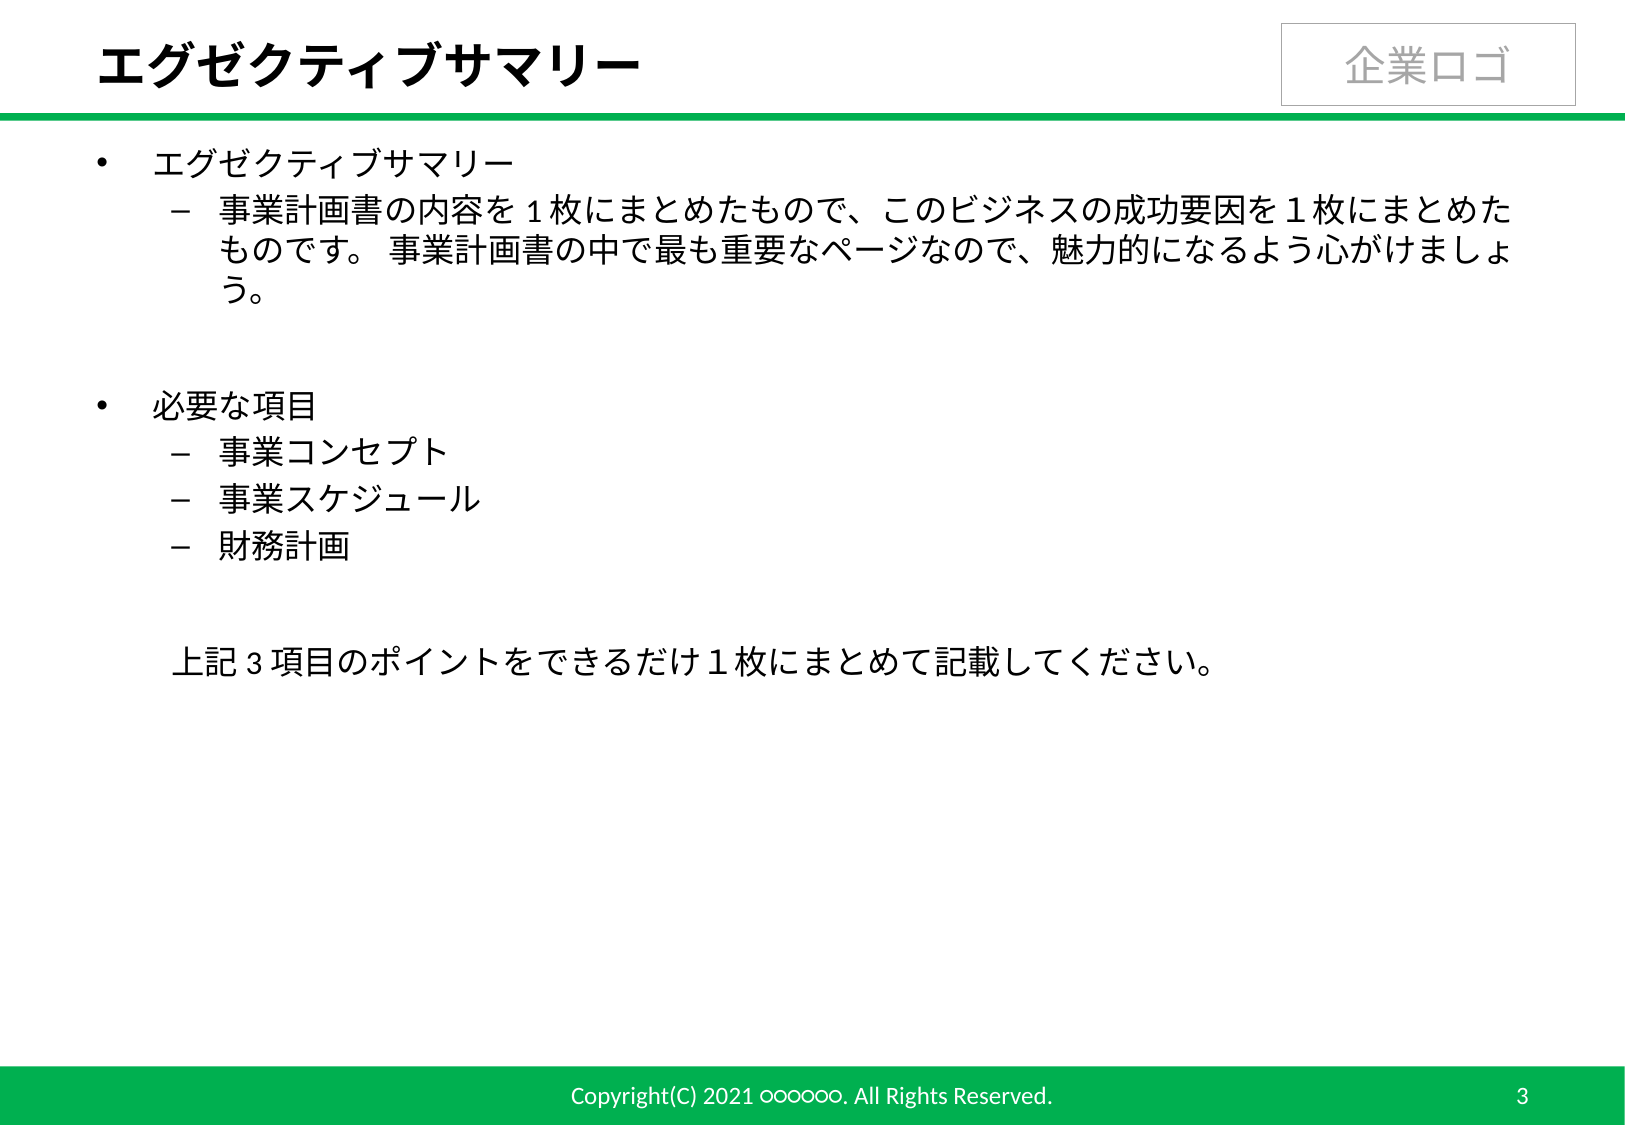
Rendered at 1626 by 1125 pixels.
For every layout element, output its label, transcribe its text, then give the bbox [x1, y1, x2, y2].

list エグゼクティブサマリー 事業計画書の内容を1枚にまとめたもので、このビジネスの成功要因を１枚にまとめたものです。 事業計画書の中で最も重要なページなので、魅力的になるよう心がけましょう。 必要な項目 事業コンセプト 事業スケジュール 財務計画 上記3項目のポイントをできるだけ１枚にまとめて記載してください。 [81, 135, 1544, 1012]
footer Copyright(C) 2021 ○○○○○○. All Rights Reserved. [472, 1065, 1153, 1125]
title エグゼクティブサマリー [81, 23, 1258, 106]
slide_number 3 [1164, 1065, 1544, 1125]
